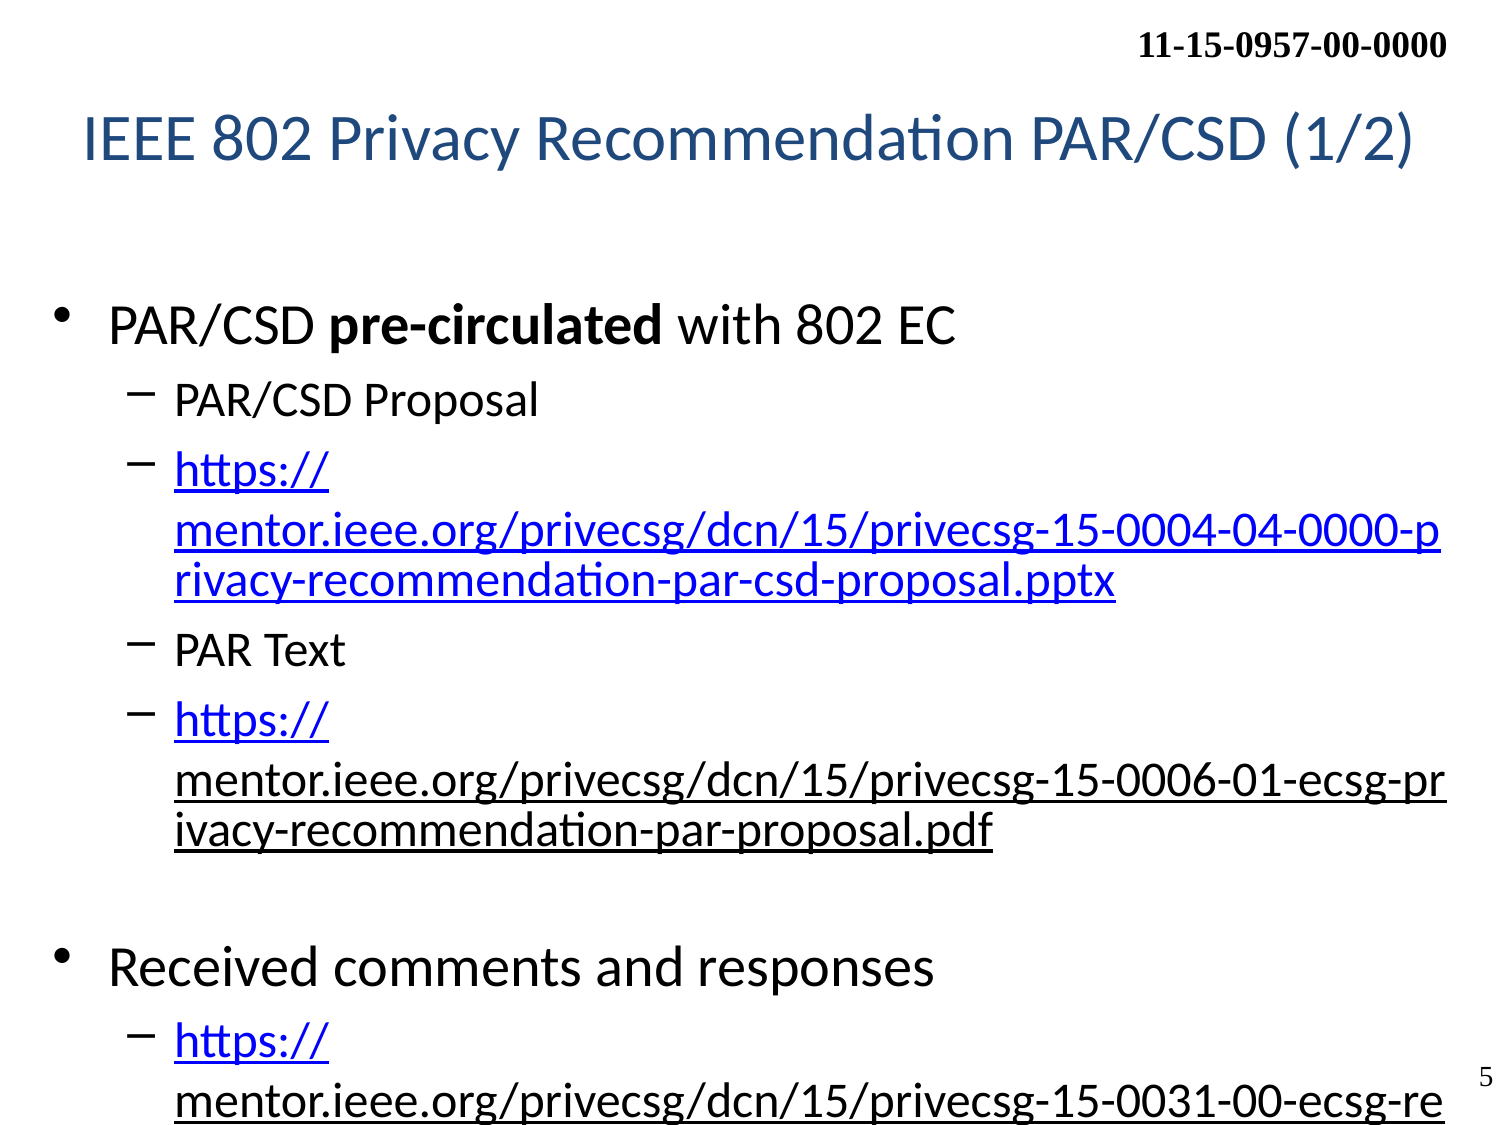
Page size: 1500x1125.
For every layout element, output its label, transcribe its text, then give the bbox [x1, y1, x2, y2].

title IEEE 802 Privacy Recommendation PAR/CSD (1/2) [37, 41, 1463, 197]
list PAR/CSD pre-circulated with 802 EC PAR/CSD Proposal https://mentor.ieee.org/privecsg/dcn/15/privecsg-15-0004-04-0000-privacy-recommendation-par-csd-proposal.pptx PAR Text https://mentor.ieee.org/privecsg/dcn/15/privecsg-15-0006-01-ecsg-privacy-recommendation-par-proposal.pdf Received comments and responses https://mentor.ieee.org/privecsg/dcn/15/privecsg-15-0031-00-ecsg-response-to-par-and-csd-comments.pptx [37, 197, 1463, 1114]
